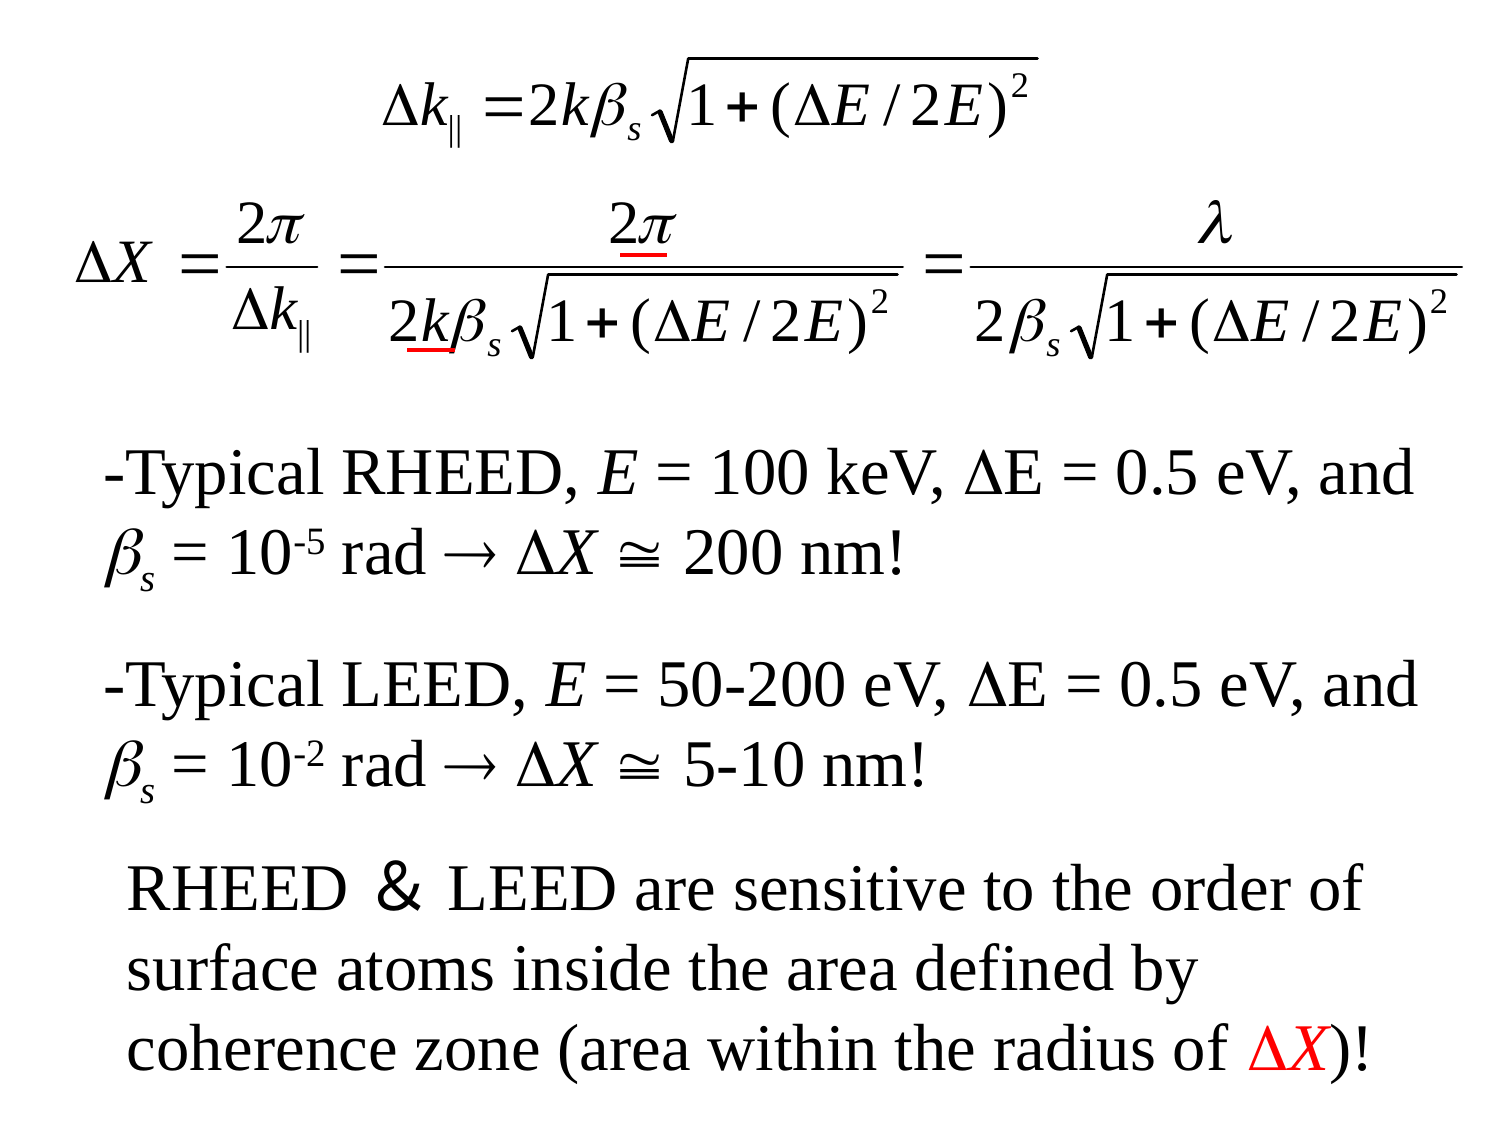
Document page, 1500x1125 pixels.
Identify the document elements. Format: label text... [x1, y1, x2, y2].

text_box RHEED＆LEED are sensitive to the order of surface atoms inside the area defined by coherence zone (area within the radius of X)! [112, 836, 1424, 1092]
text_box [64, 184, 1477, 370]
text_box -Typical RHEED, E = 100 keV, E = 0.5 eV, and s = 10-5 rad  X  200 nm! [88, 420, 1477, 607]
text_box -Typical LEED, E = 50-200 eV, E = 0.5 eV, and s = 10-2 rad  X  5-10 nm! [88, 632, 1477, 819]
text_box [371, 42, 1050, 162]
